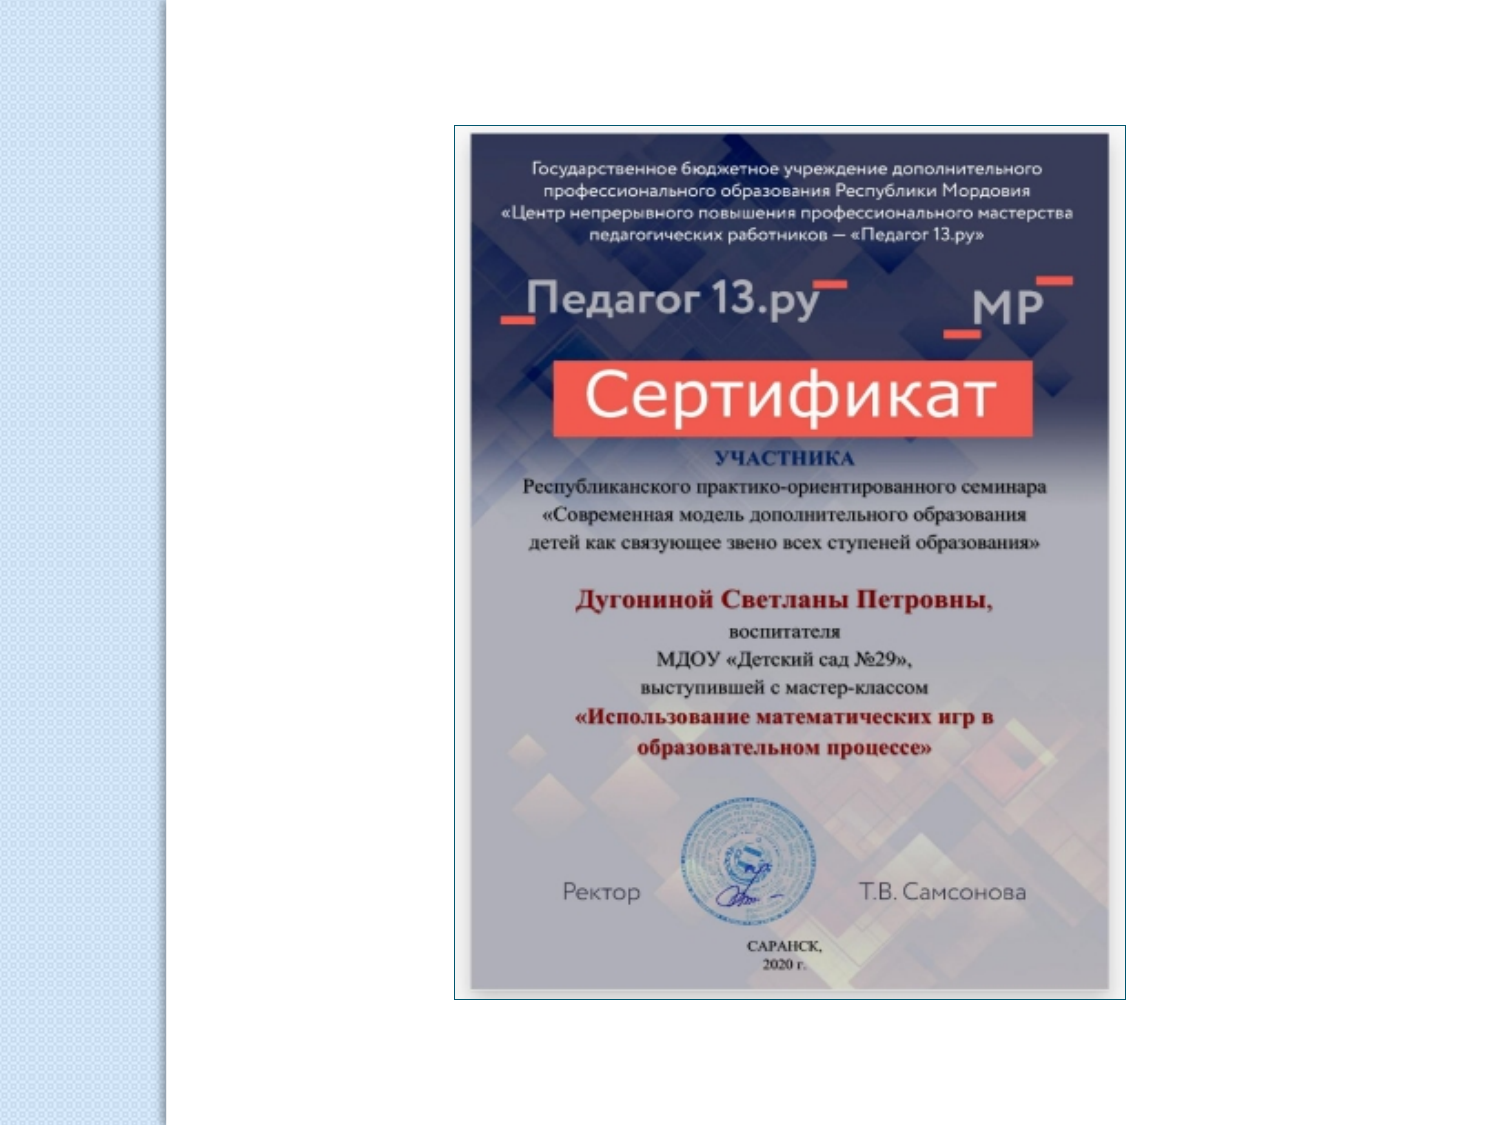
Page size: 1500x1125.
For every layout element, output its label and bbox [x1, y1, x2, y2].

picture [456, 127, 1124, 998]
